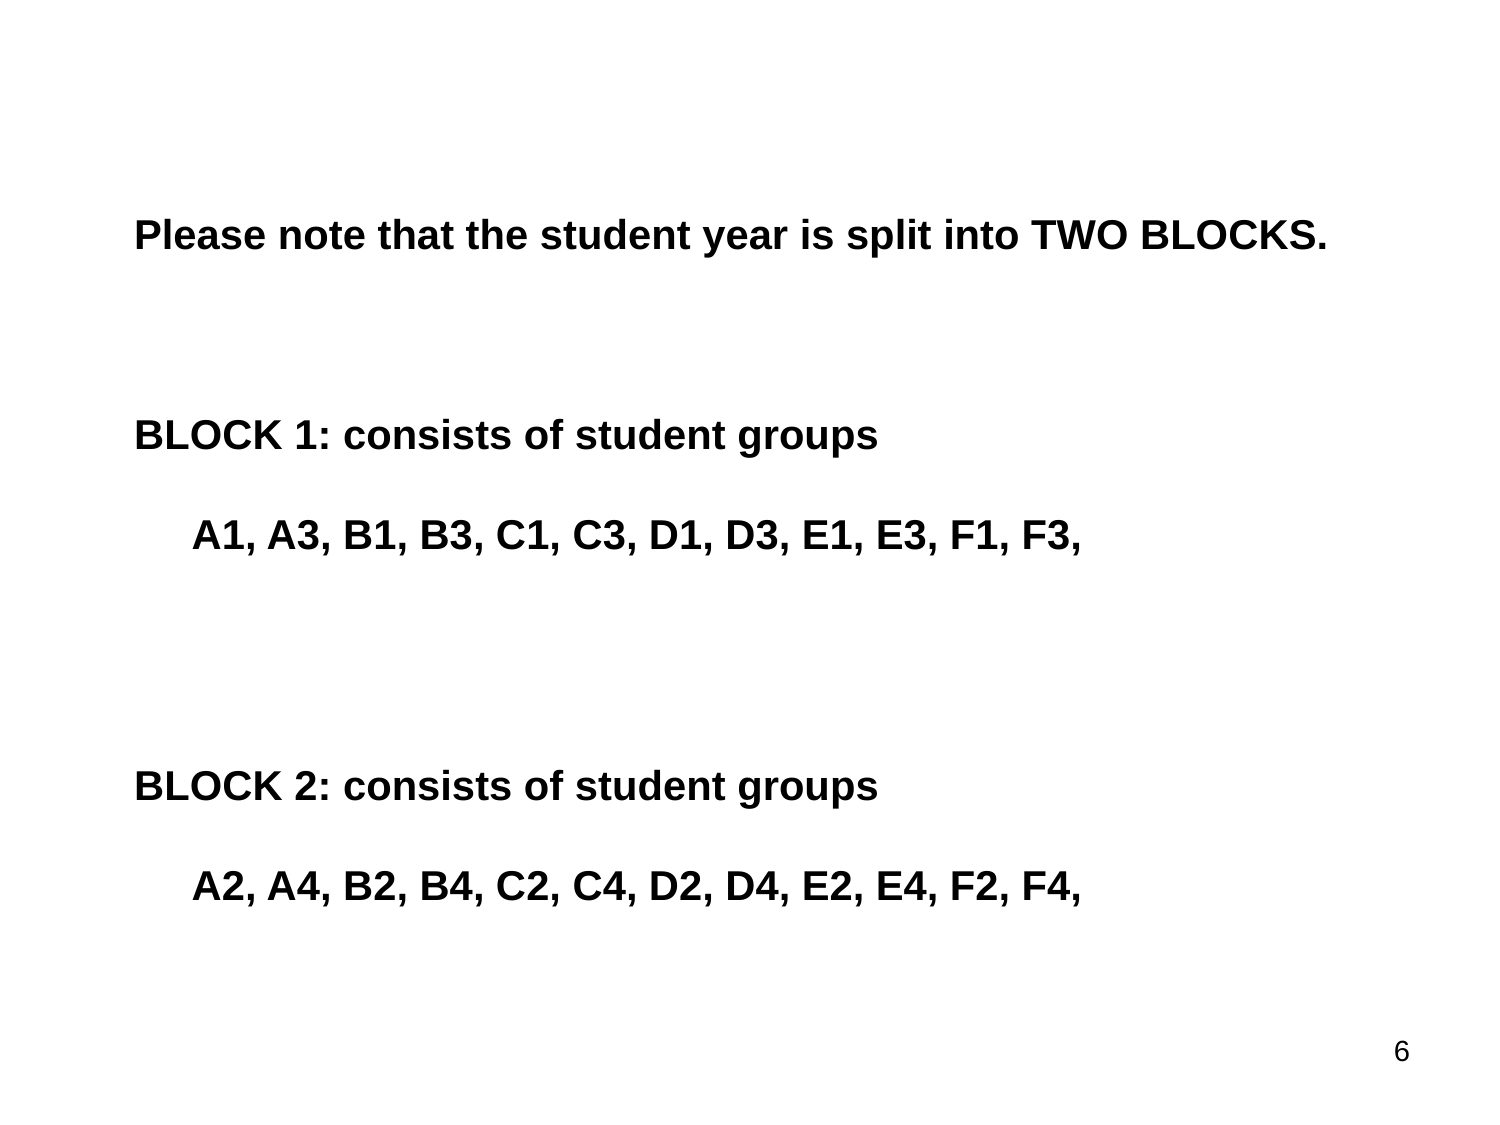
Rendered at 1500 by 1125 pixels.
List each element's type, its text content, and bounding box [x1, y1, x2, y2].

slide_number 6 [1074, 1024, 1426, 1103]
text_box Please note that the student year is split into TWO BLOCKS. BLOCK 1: consists of student groups A1, A3, B1, B3, C1, C3, D1, D3, E1, E3, F1, F3, BLOCK 2: consists of student groups A2, A4, B2, B4, C2, C4, D2, D4, E2, E4, F2, F4, [119, 200, 1353, 916]
